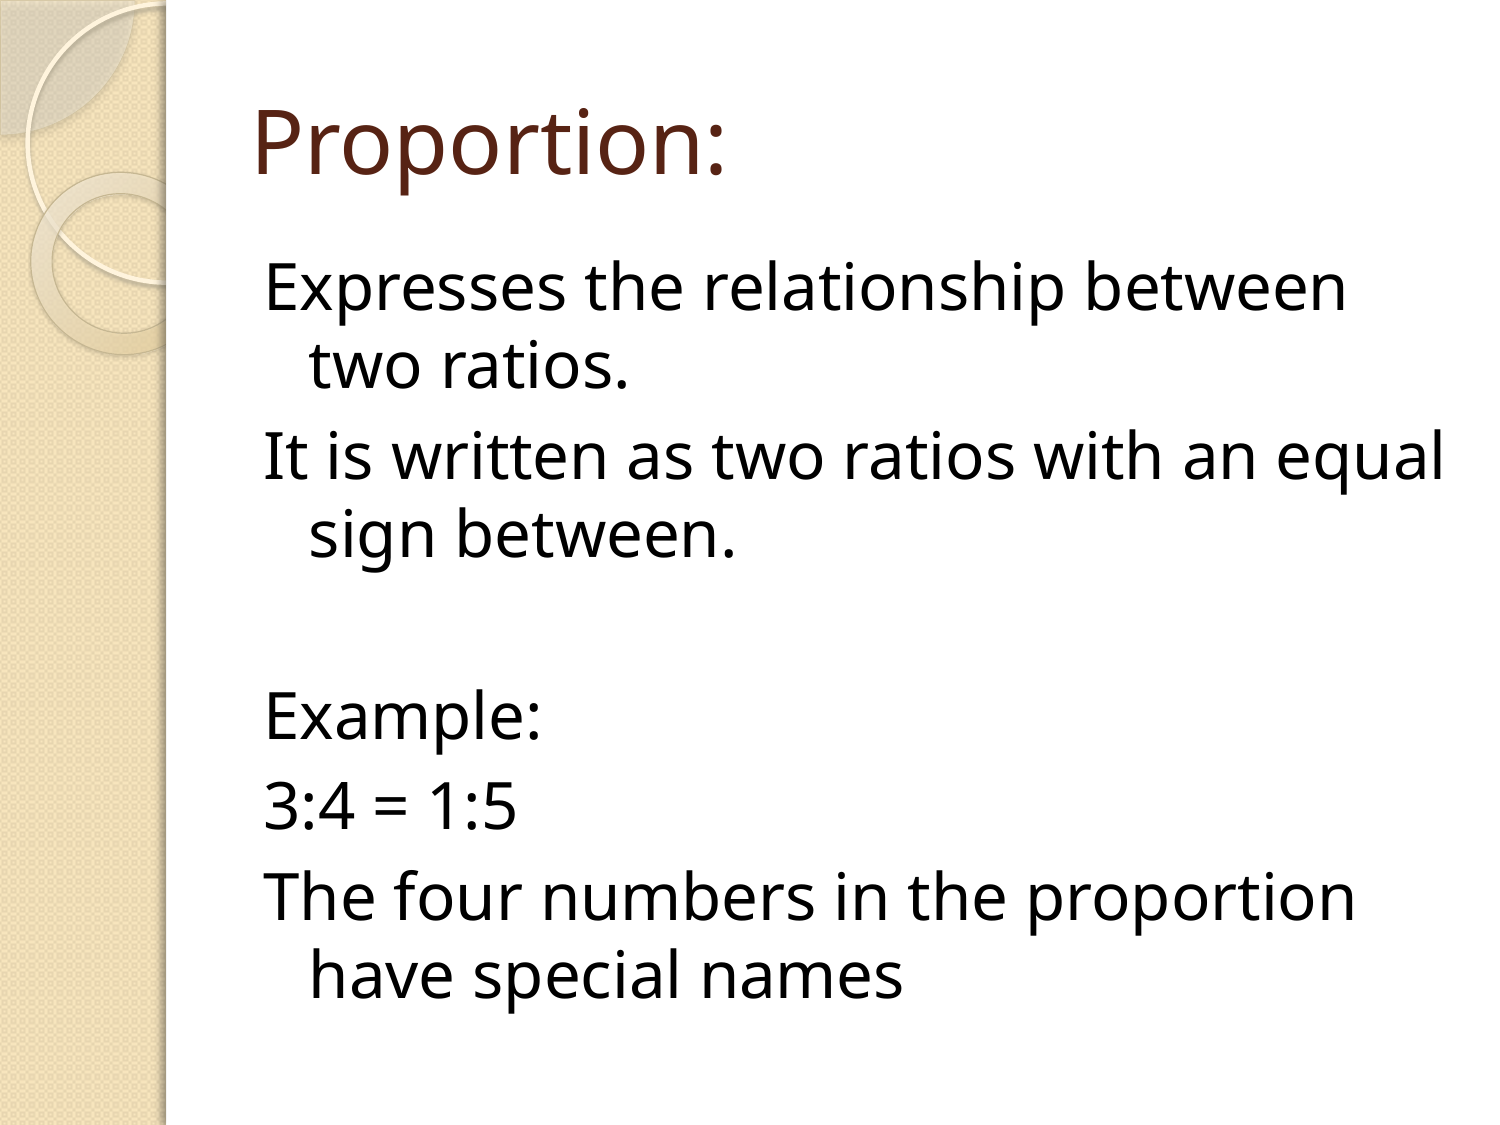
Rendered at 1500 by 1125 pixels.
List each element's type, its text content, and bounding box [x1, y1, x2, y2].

list Expresses the relationship between two ratios. It is written as two ratios with an equal sign between. Example: 3:4 = 1:5 The four numbers in the proportion have special names [235, 237, 1466, 1025]
title Proportion: [235, 45, 1466, 233]
